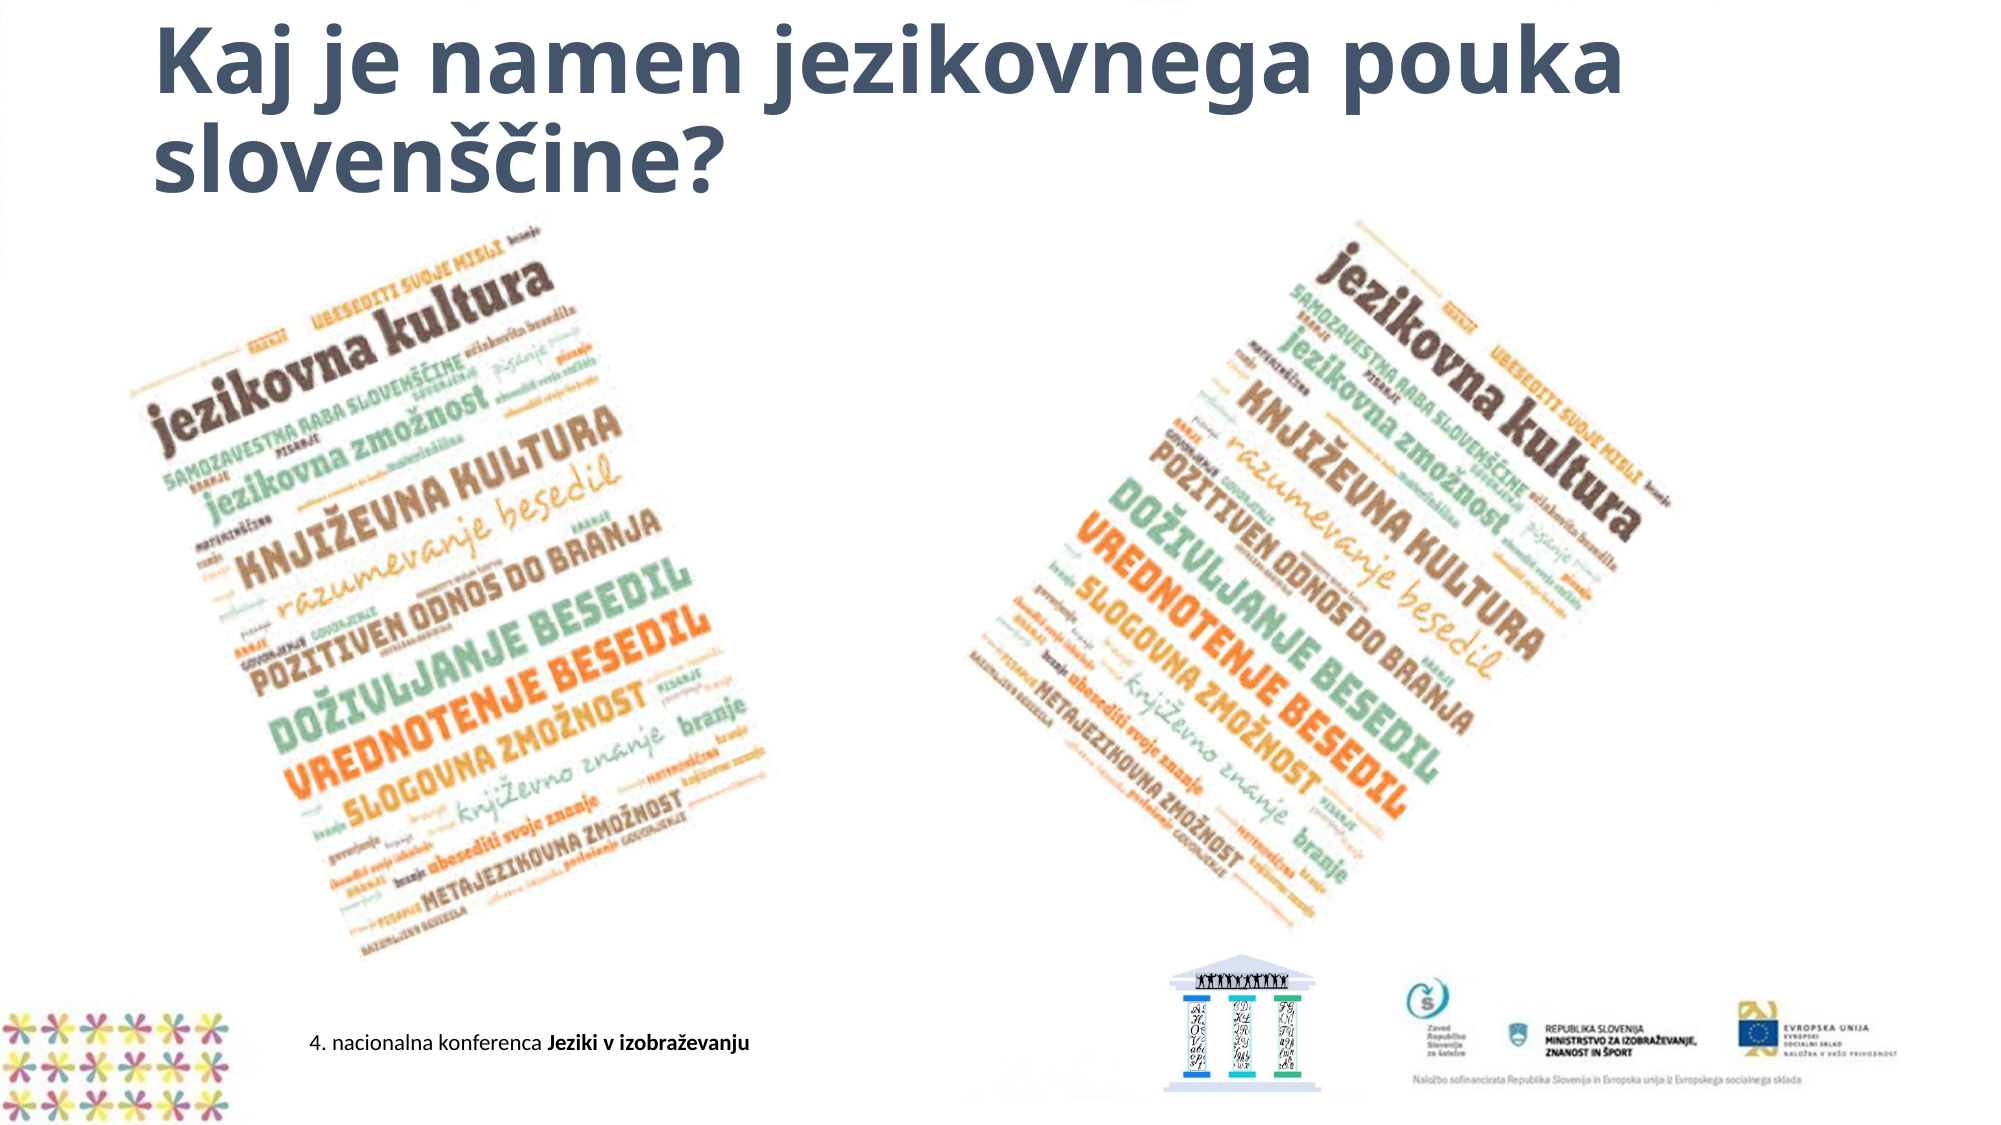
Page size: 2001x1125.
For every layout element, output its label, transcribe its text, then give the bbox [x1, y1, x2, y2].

picture [0, 0, 2000, 1125]
title Kaj je namen jezikovnega pouka slovenščine? [137, 59, 1863, 278]
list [224, 275, 683, 900]
